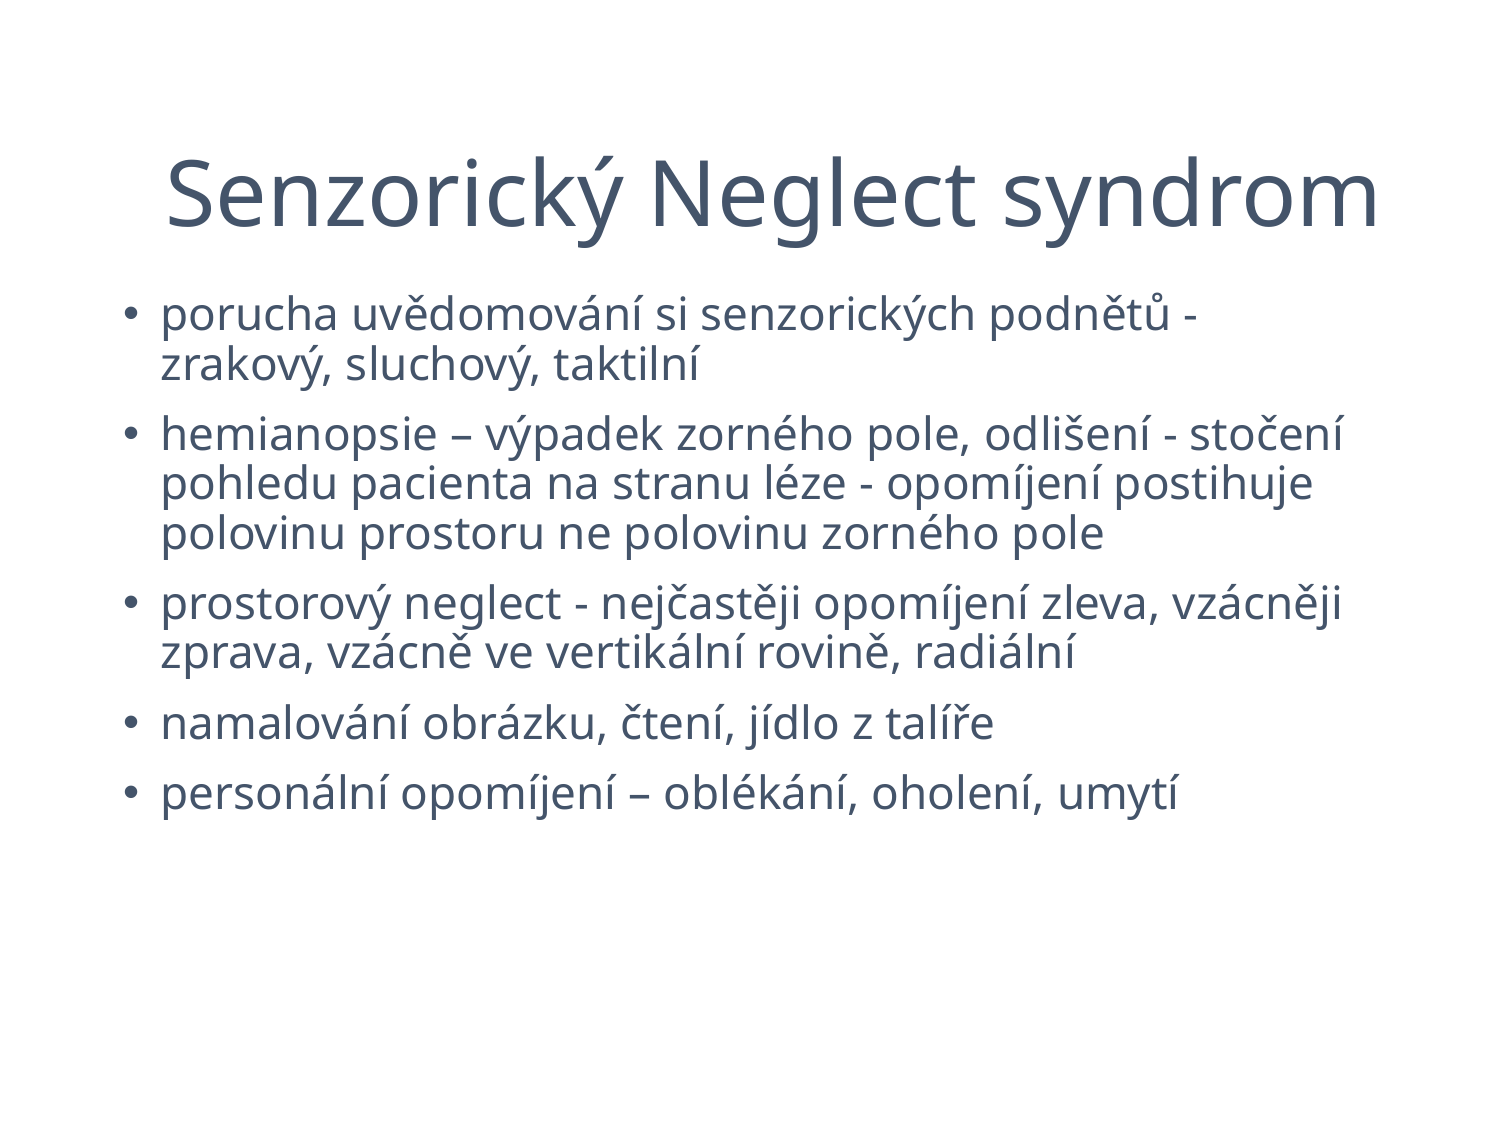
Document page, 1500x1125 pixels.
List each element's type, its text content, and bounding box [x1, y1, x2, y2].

title Senzorický Neglect syndrom [150, 66, 1426, 328]
list porucha uvědomování si senzorických podnětů - zrakový, sluchový, taktilní hemianopsie – výpadek zorného pole, odlišení - stočení pohledu pacienta na stranu léze - opomíjení postihuje polovinu prostoru ne polovinu zorného pole prostorový neglect - nejčastěji opomíjení zleva, vzácněji zprava, vzácně ve vertikální rovině, radiální namalování obrázku, čtení, jídlo z talíře personální opomíjení – oblékání, oholení, umytí [108, 283, 1384, 1094]
